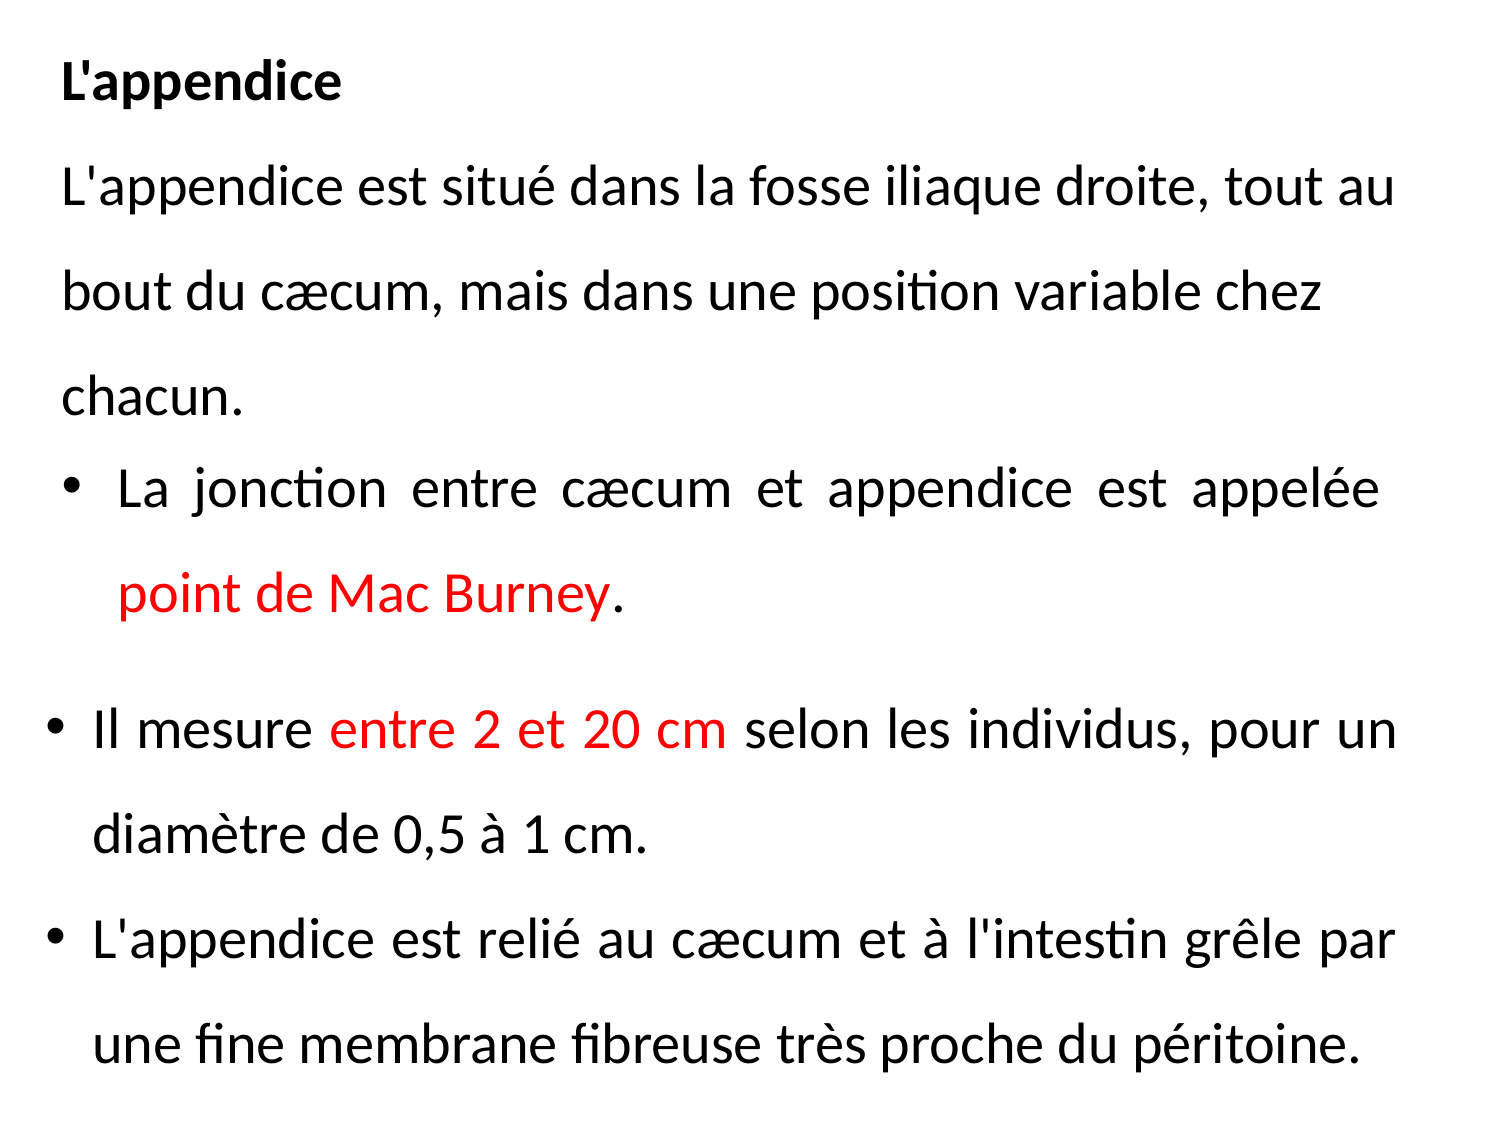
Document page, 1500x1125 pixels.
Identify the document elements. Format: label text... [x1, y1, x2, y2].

text_box Il mesure entre 2 et 20 cm selon les individus, pour un diamètre de 0,5 à 1 cm. L'appendice est relié au cæcum et à l'intestin grêle par une fine membrane fibreuse très proche du péritoine. [30, 648, 1413, 1083]
list La jonction entre cæcum et appendice est appelée point de Mac Burney. [46, 406, 1397, 648]
text_box L'appendice L'appendice est situé dans la fosse iliaque droite, tout au bout du cæcum, mais dans une position variable chez chacun. [46, 0, 1499, 435]
